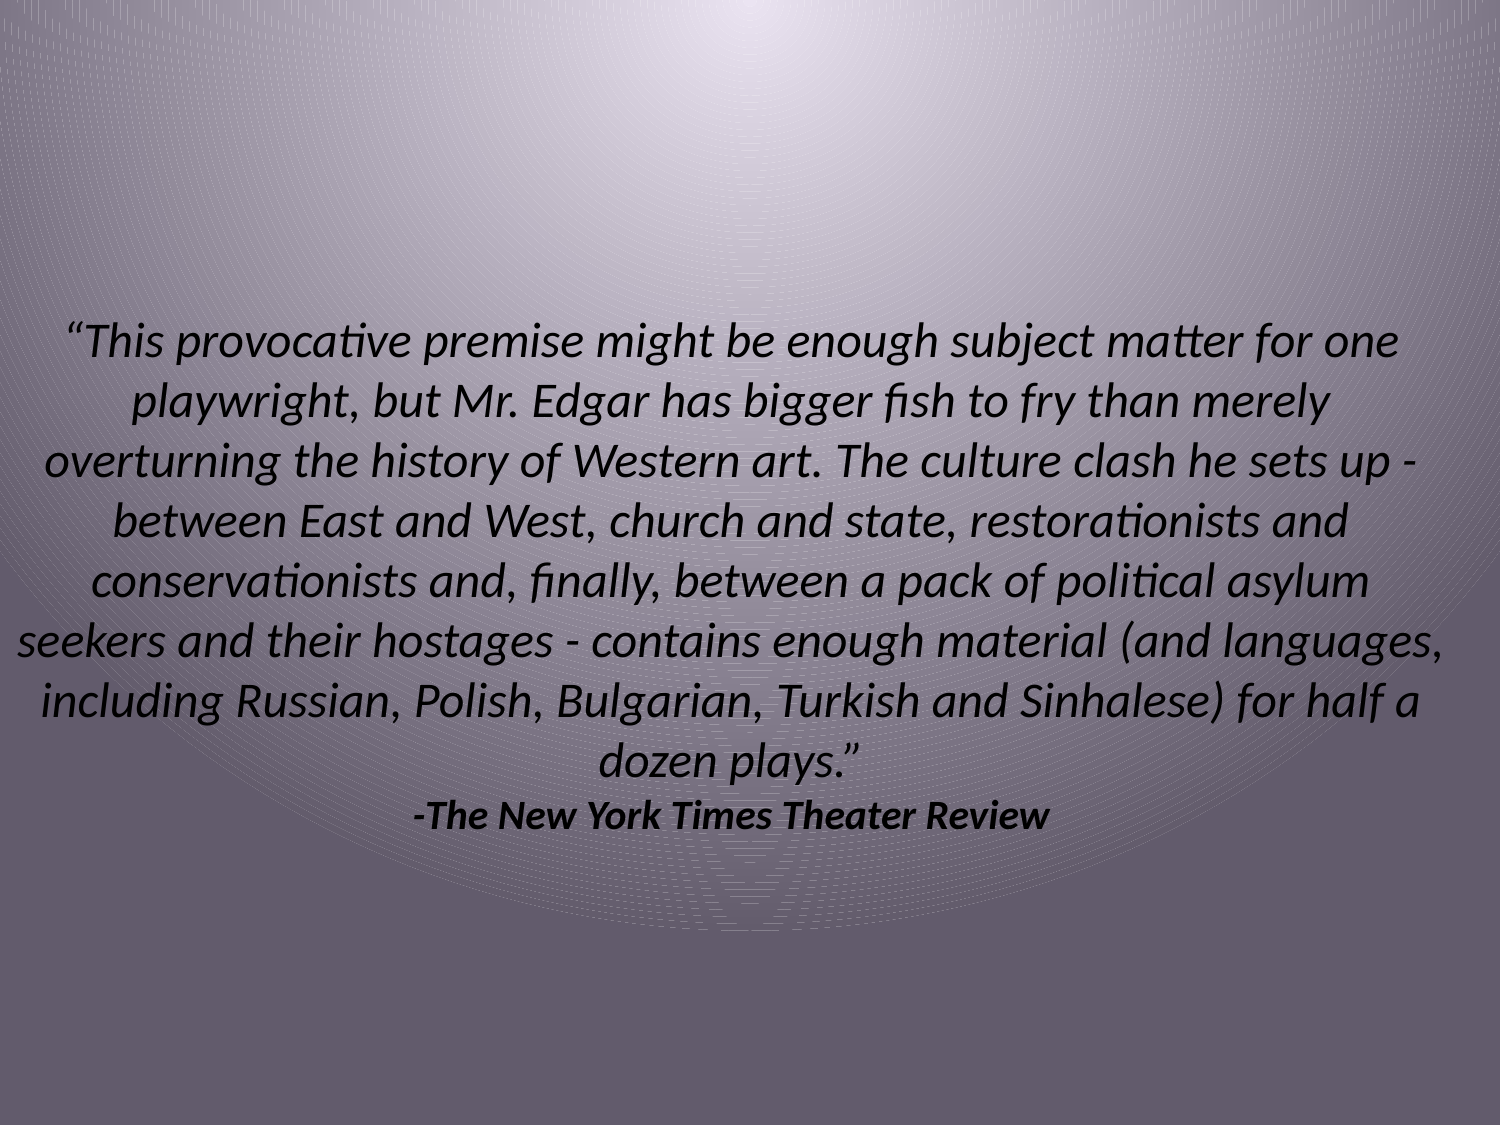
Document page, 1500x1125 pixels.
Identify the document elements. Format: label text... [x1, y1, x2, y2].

text_box “This provocative premise might be enough subject matter for one playwright, but Mr. Edgar has bigger fish to fry than merely overturning the history of Western art. The culture clash he sets up - between East and West, church and state, restorationists and conservationists and, finally, between a pack of political asylum seekers and their hostages - contains enough material (and languages, including Russian, Polish, Bulgarian, Turkish and Sinhalese) for half a dozen plays.” -The New York Times Theater Review [0, 299, 1463, 890]
